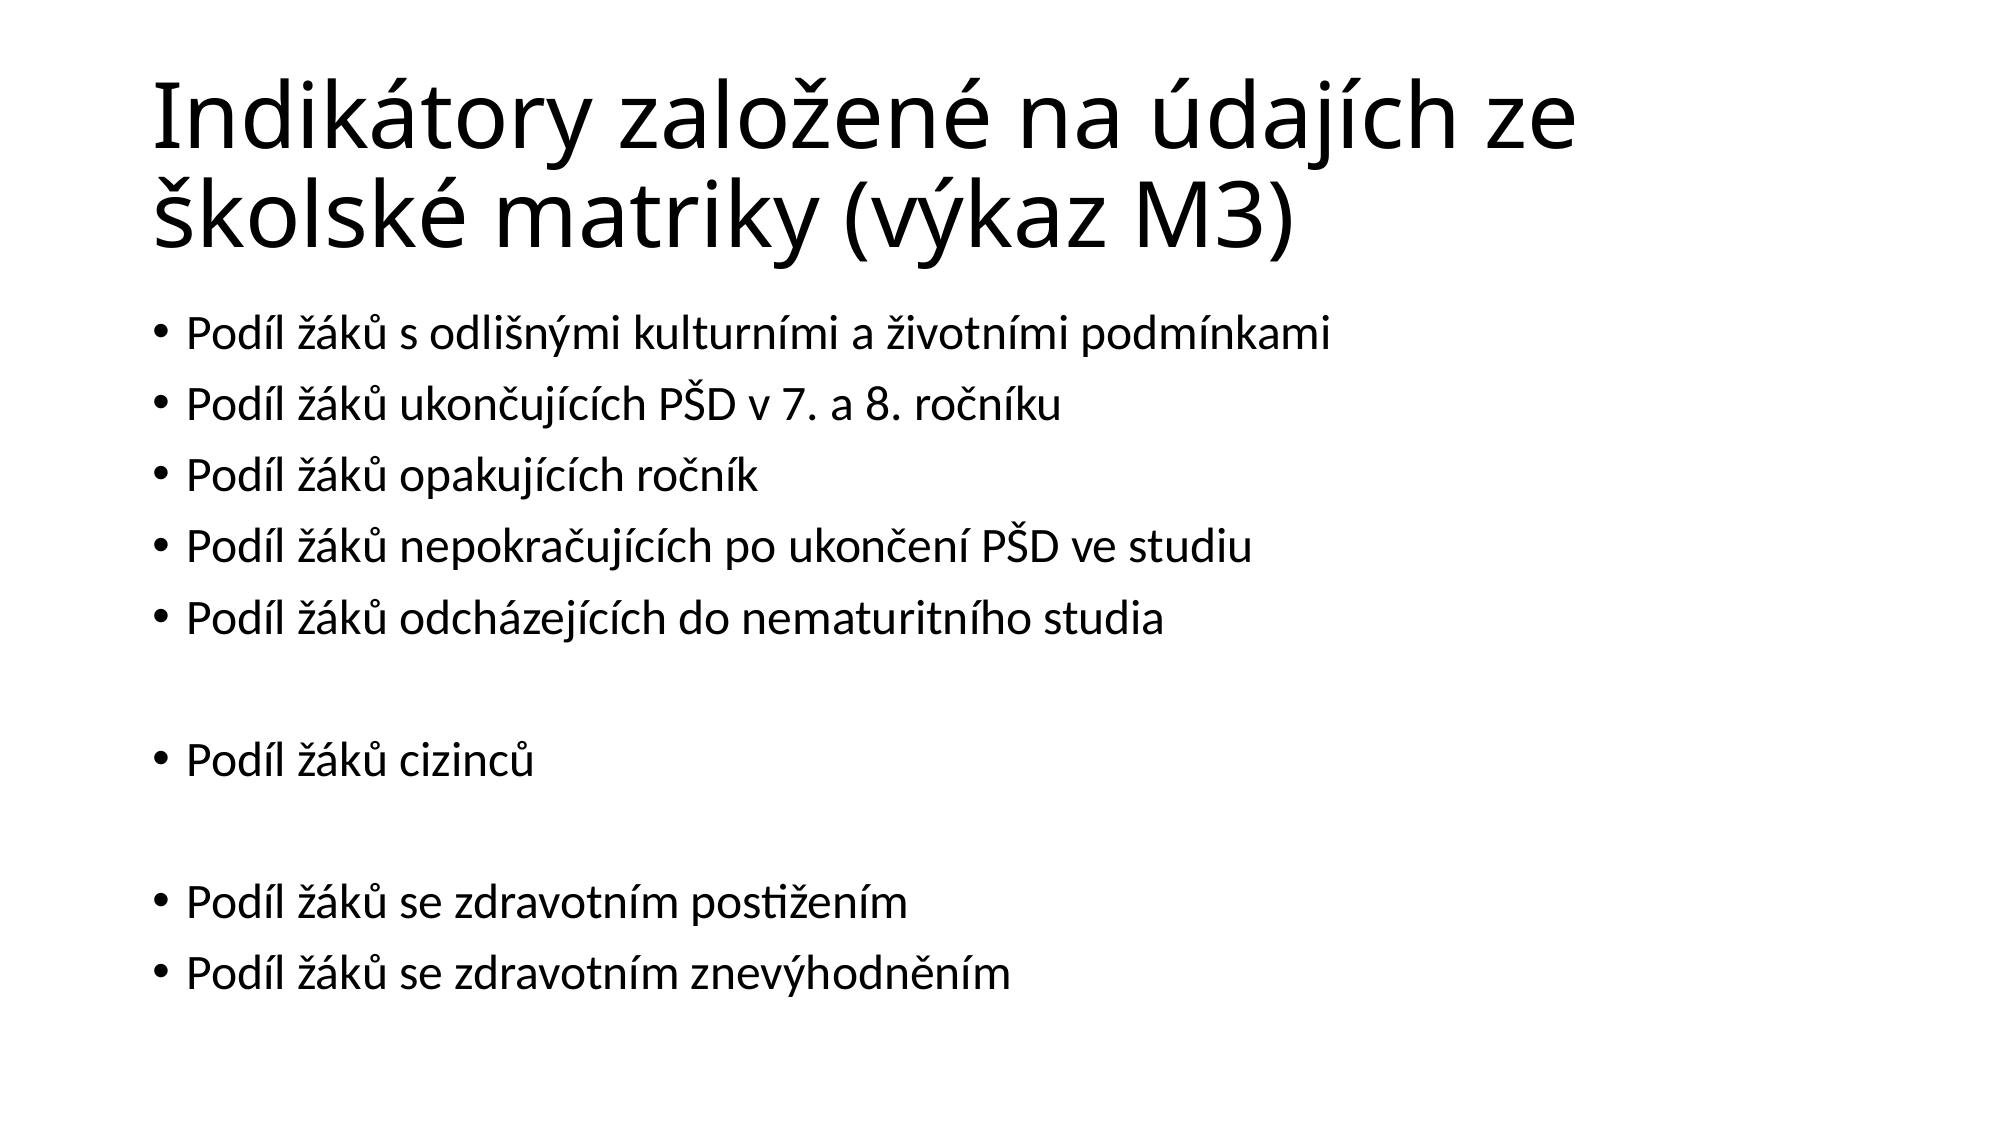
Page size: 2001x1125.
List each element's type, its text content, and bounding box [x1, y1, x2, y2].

list Podíl žáků s odlišnými kulturními a životními podmínkami Podíl žáků ukončujících PŠD v 7. a 8. ročníku Podíl žáků opakujících ročník Podíl žáků nepokračujících po ukončení PŠD ve studiu Podíl žáků odcházejících do nematuritního studia Podíl žáků cizinců Podíl žáků se zdravotním postižením Podíl žáků se zdravotním znevýhodněním [137, 299, 1863, 1014]
title Indikátory založené na údajích ze školské matriky (výkaz M3) [137, 59, 1863, 278]
